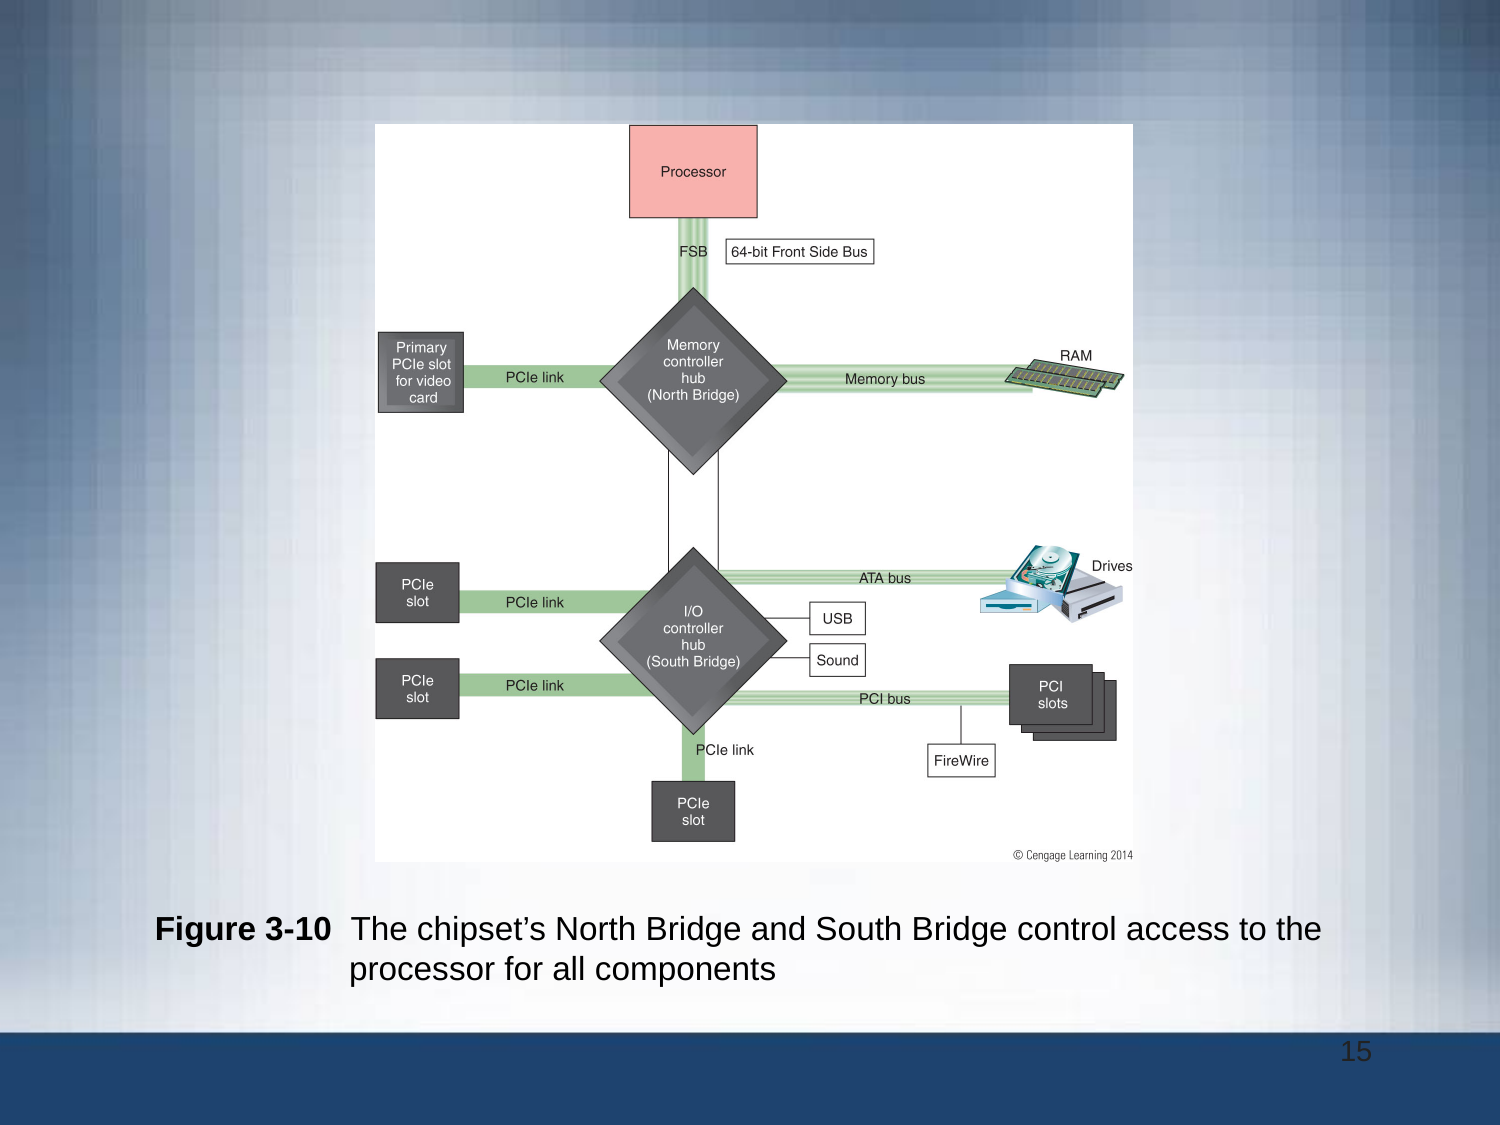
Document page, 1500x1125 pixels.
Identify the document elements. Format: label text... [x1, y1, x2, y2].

text_box Figure 3-10 The chipset’s North Bridge and South Bridge control access to the processor for all components [140, 899, 1339, 995]
slide_number 15 [1074, 1025, 1388, 1100]
picture [0, 0, 1500, 1125]
